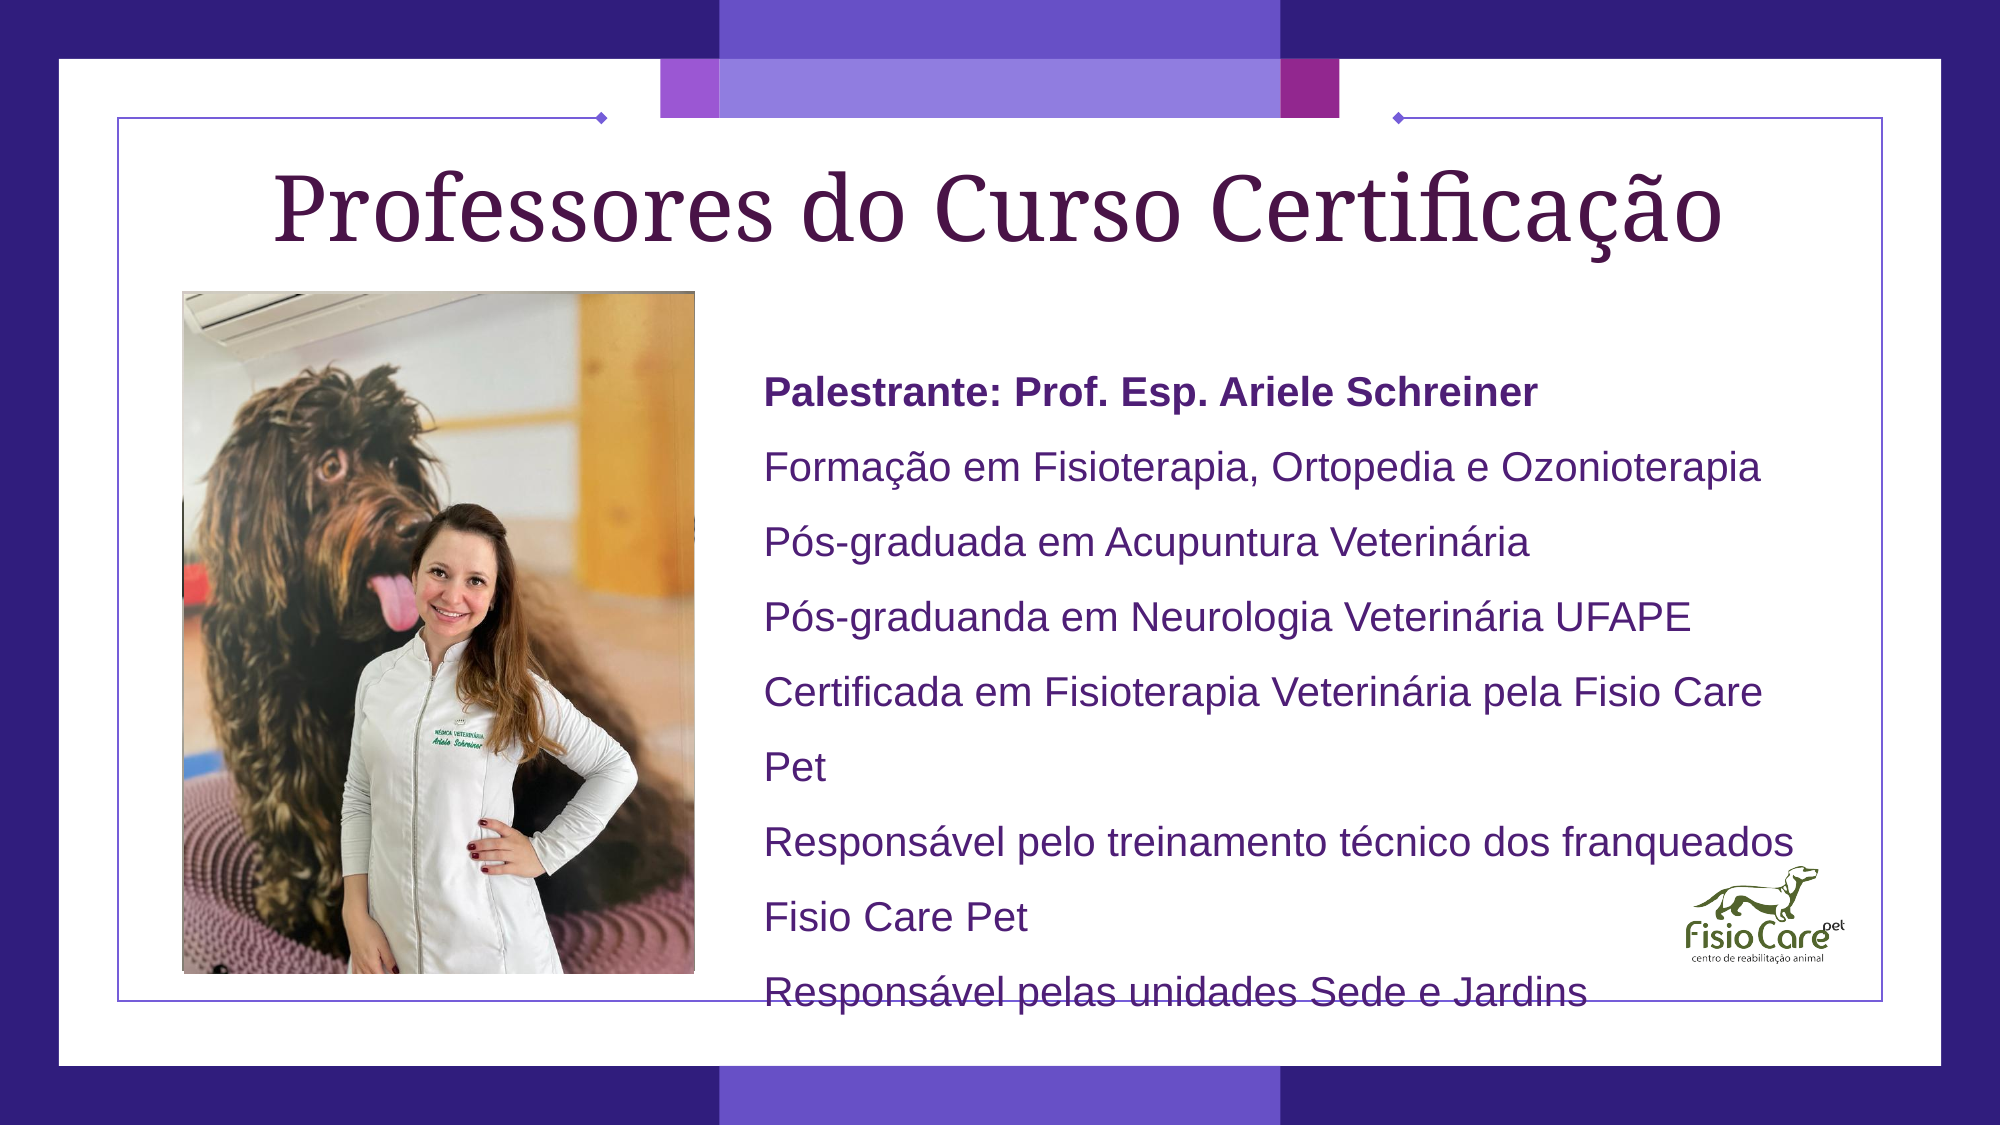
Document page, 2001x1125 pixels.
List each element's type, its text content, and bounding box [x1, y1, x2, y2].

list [184, 294, 695, 974]
text_box Palestrante: Prof. Esp. Ariele Schreiner Formação em Fisioterapia, Ortopedia e Ozonioterapia Pós-graduada em Acupuntura Veterinária Pós-graduanda em Neurologia Veterinária UFAPE Certificada em Fisioterapia Veterinária pela Fisio Care Pet Responsável pelo treinamento técnico dos franqueados Fisio Care Pet Responsável pelas unidades Sede e Jardins [748, 332, 1816, 1125]
picture [181, 291, 695, 971]
picture [1601, 749, 1929, 1077]
text_box Professores do Curso Certificação [137, 146, 1863, 277]
